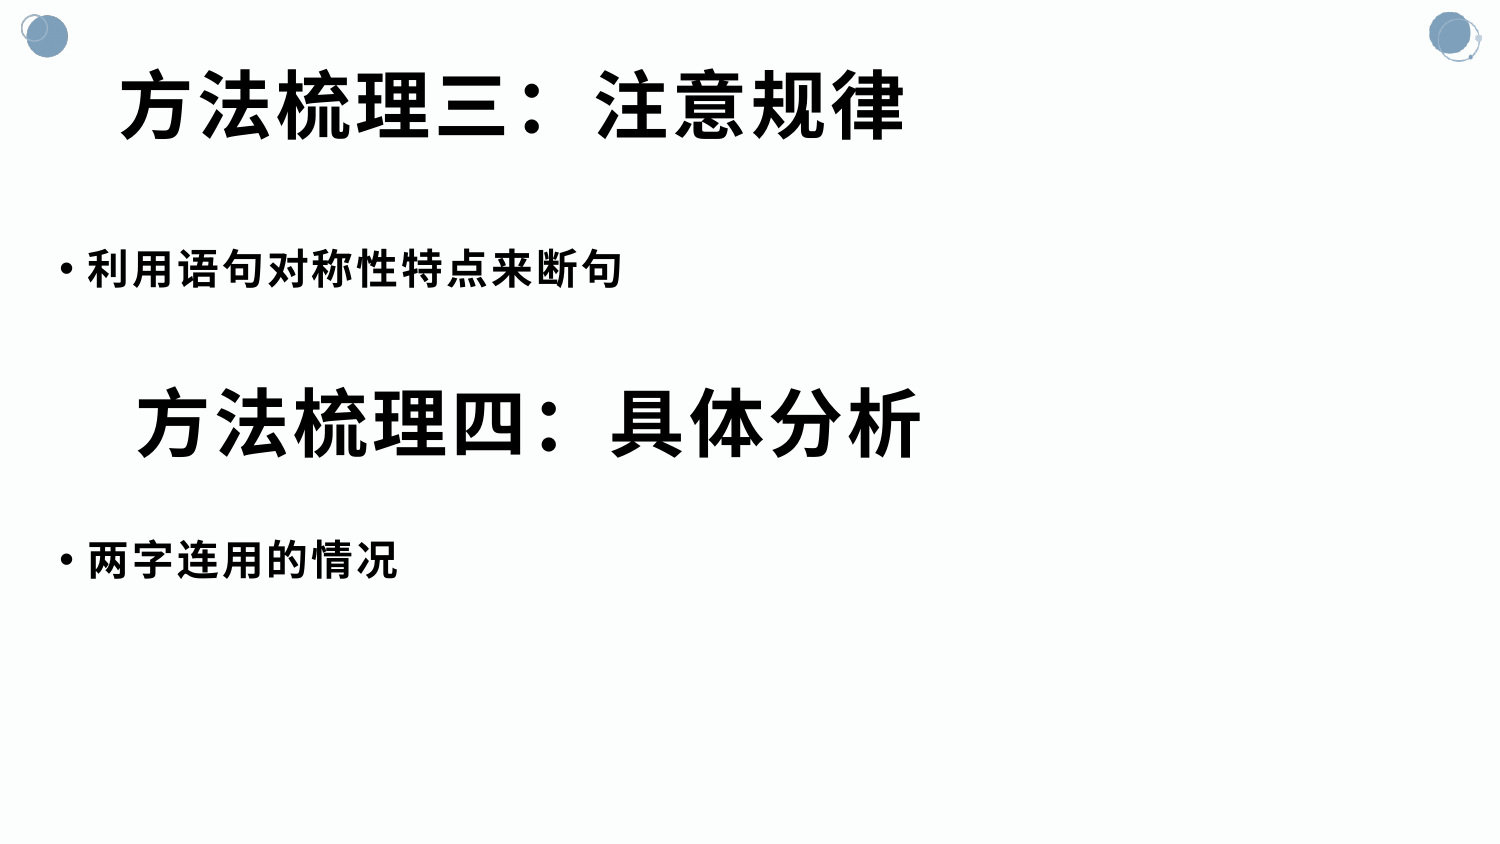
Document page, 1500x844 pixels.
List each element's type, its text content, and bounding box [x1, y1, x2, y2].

text_box 方法梳理四：具体分析 [120, 357, 1380, 487]
picture [1411, 0, 1500, 73]
picture [0, 0, 89, 73]
list 利用语句对称性特点来断句 [44, 220, 1500, 511]
text_box 两字连用的情况 [44, 511, 1500, 844]
title 方法梳理三：注意规律 [103, 38, 1363, 169]
